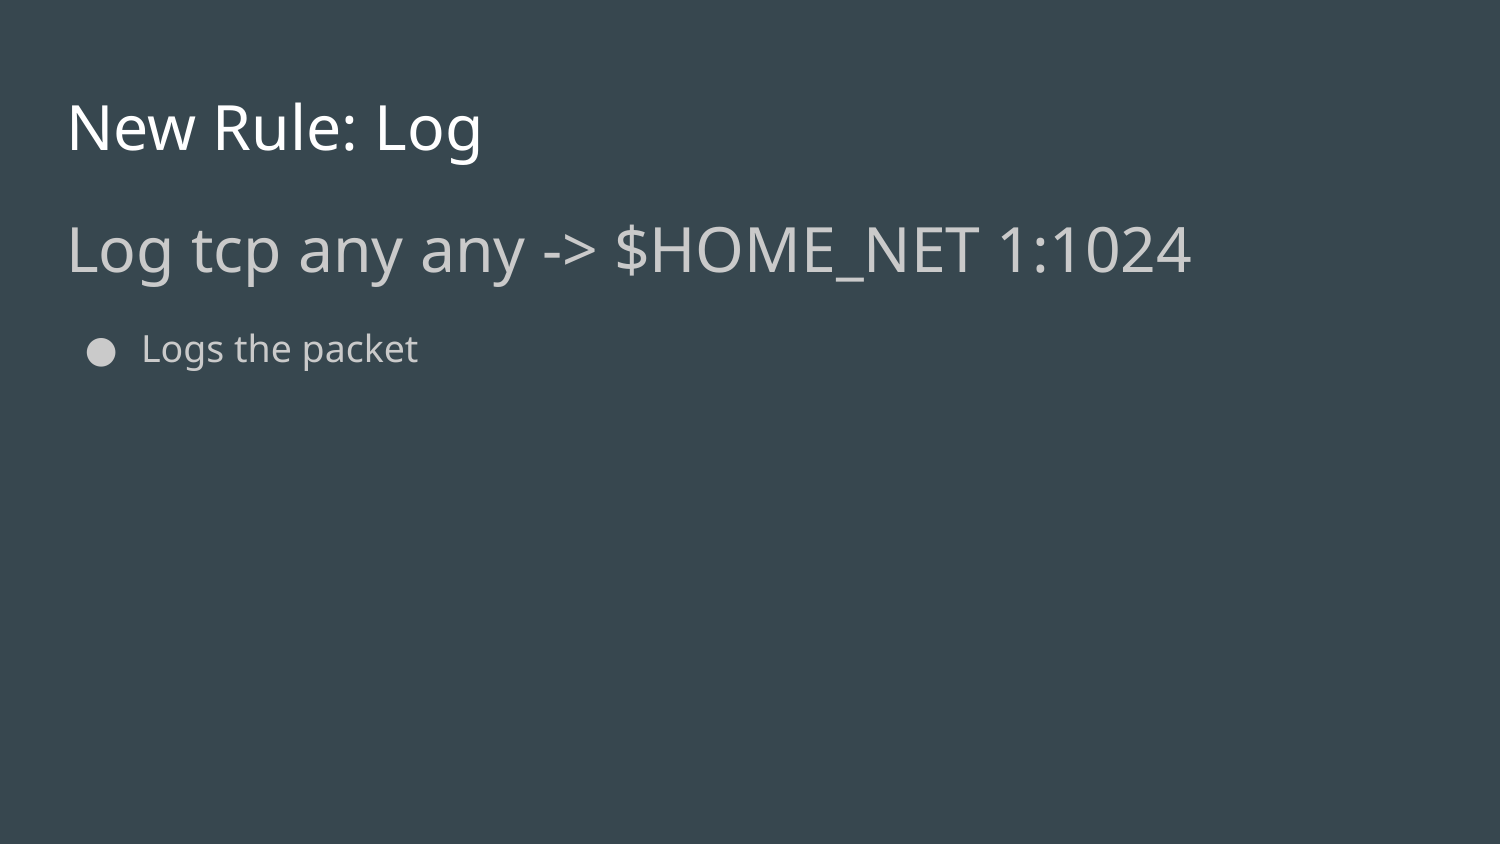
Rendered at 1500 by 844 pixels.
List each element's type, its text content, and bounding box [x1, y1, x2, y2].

list Log tcp any any -> $HOME_NET 1:1024 Logs the packet [51, 184, 1449, 745]
title New Rule: Log [51, 72, 1449, 167]
